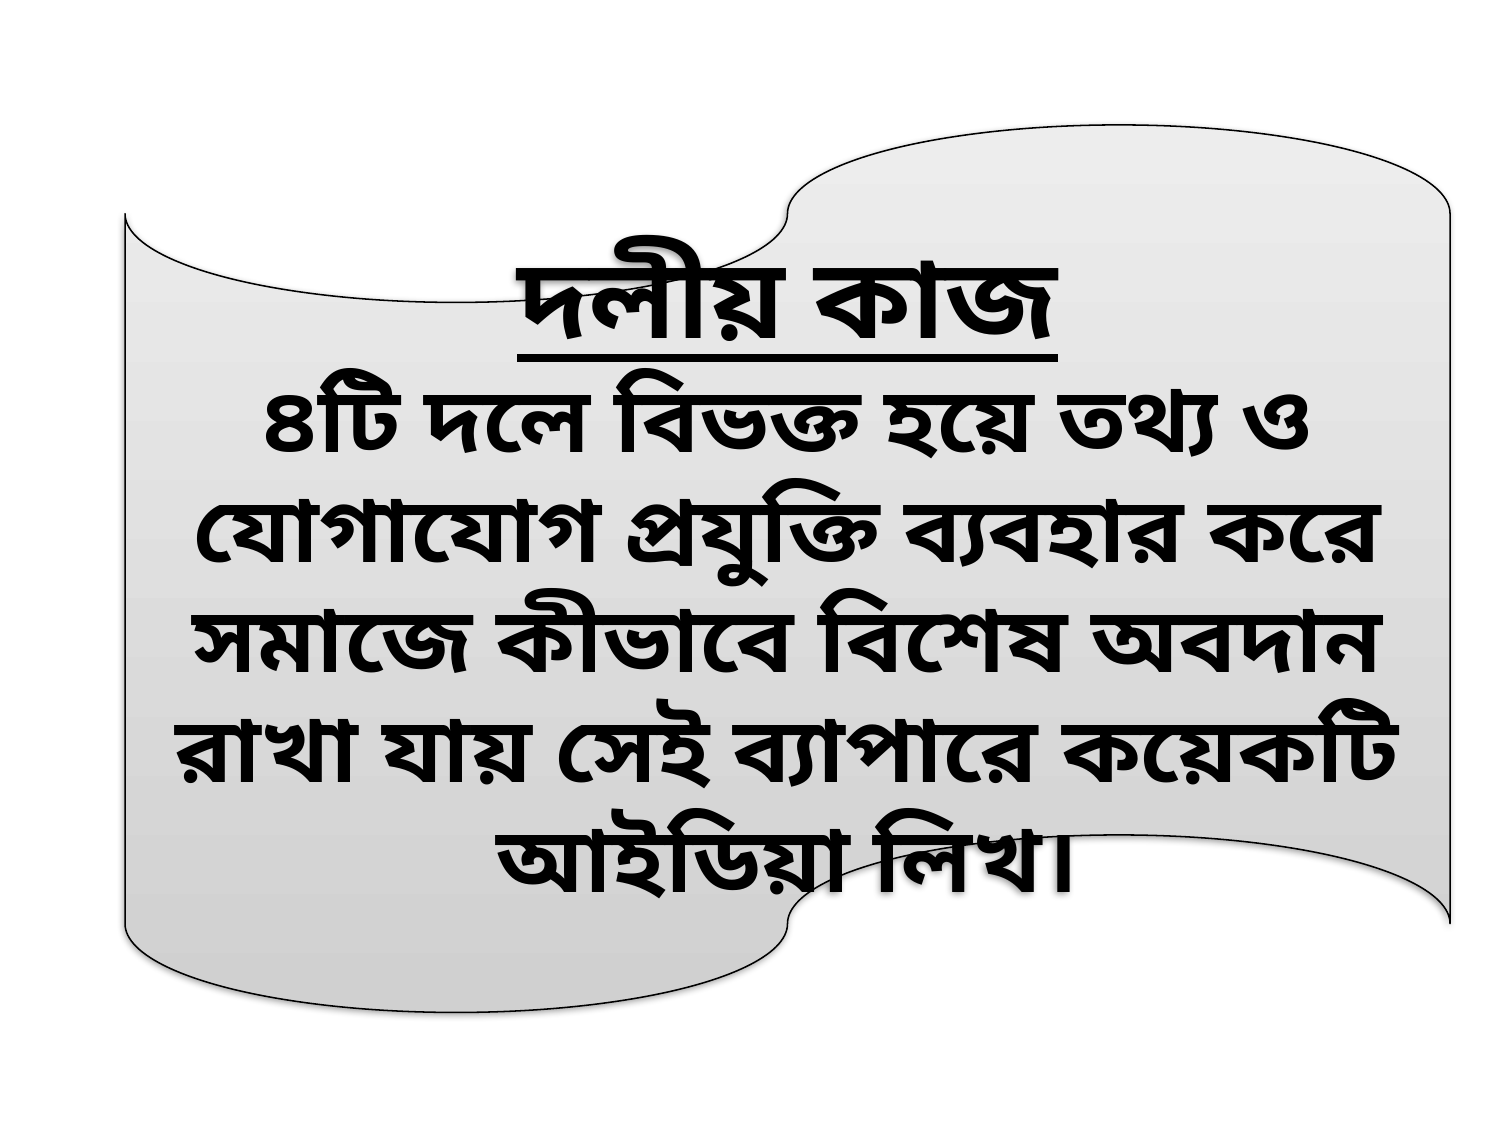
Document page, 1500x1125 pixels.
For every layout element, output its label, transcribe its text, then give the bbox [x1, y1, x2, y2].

text_box দলীয় কাজ ৪টি দলে বিভক্ত হয়ে তথ্য ও যোগাযোগ প্রযুক্তি ব্যবহার করে সমাজে কীভাবে বিশেষ অবদান রাখা যায় সেই ব্যাপারে কয়েকটি আইডিয়া লিখ। [124, 124, 1451, 1014]
